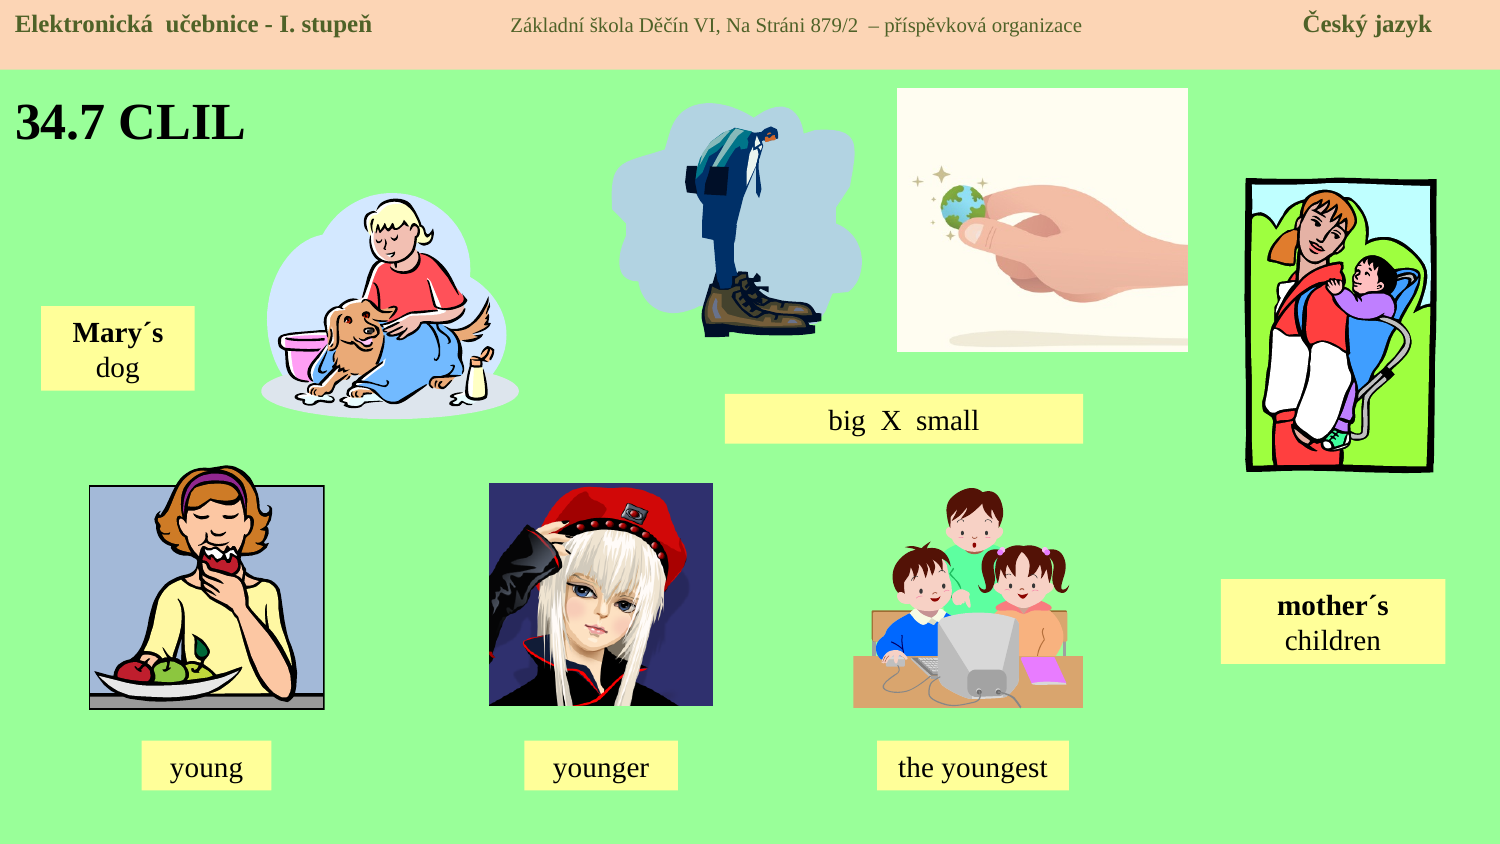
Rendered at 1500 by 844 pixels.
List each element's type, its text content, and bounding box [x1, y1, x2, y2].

picture [489, 483, 713, 707]
text_box young [141, 740, 272, 791]
text_box the youngest [877, 740, 1069, 791]
text_box Mary´s dog [41, 306, 195, 391]
picture [1242, 177, 1438, 475]
picture [260, 192, 520, 420]
title 34.7 CLIL [0, 70, 294, 168]
picture [852, 485, 1084, 709]
text_box younger [524, 740, 678, 791]
text_box Elektronická učebnice - I. stupeň Základní škola Děčín VI, Na Stráni 879/2 – příspěvková organizace Český jazyk [0, 0, 1500, 70]
picture [88, 465, 325, 711]
text_box mother´s children [1220, 579, 1446, 664]
text_box big X small [724, 393, 1084, 444]
picture [897, 88, 1188, 352]
picture [611, 102, 863, 338]
text_box [1087, 634, 1447, 711]
